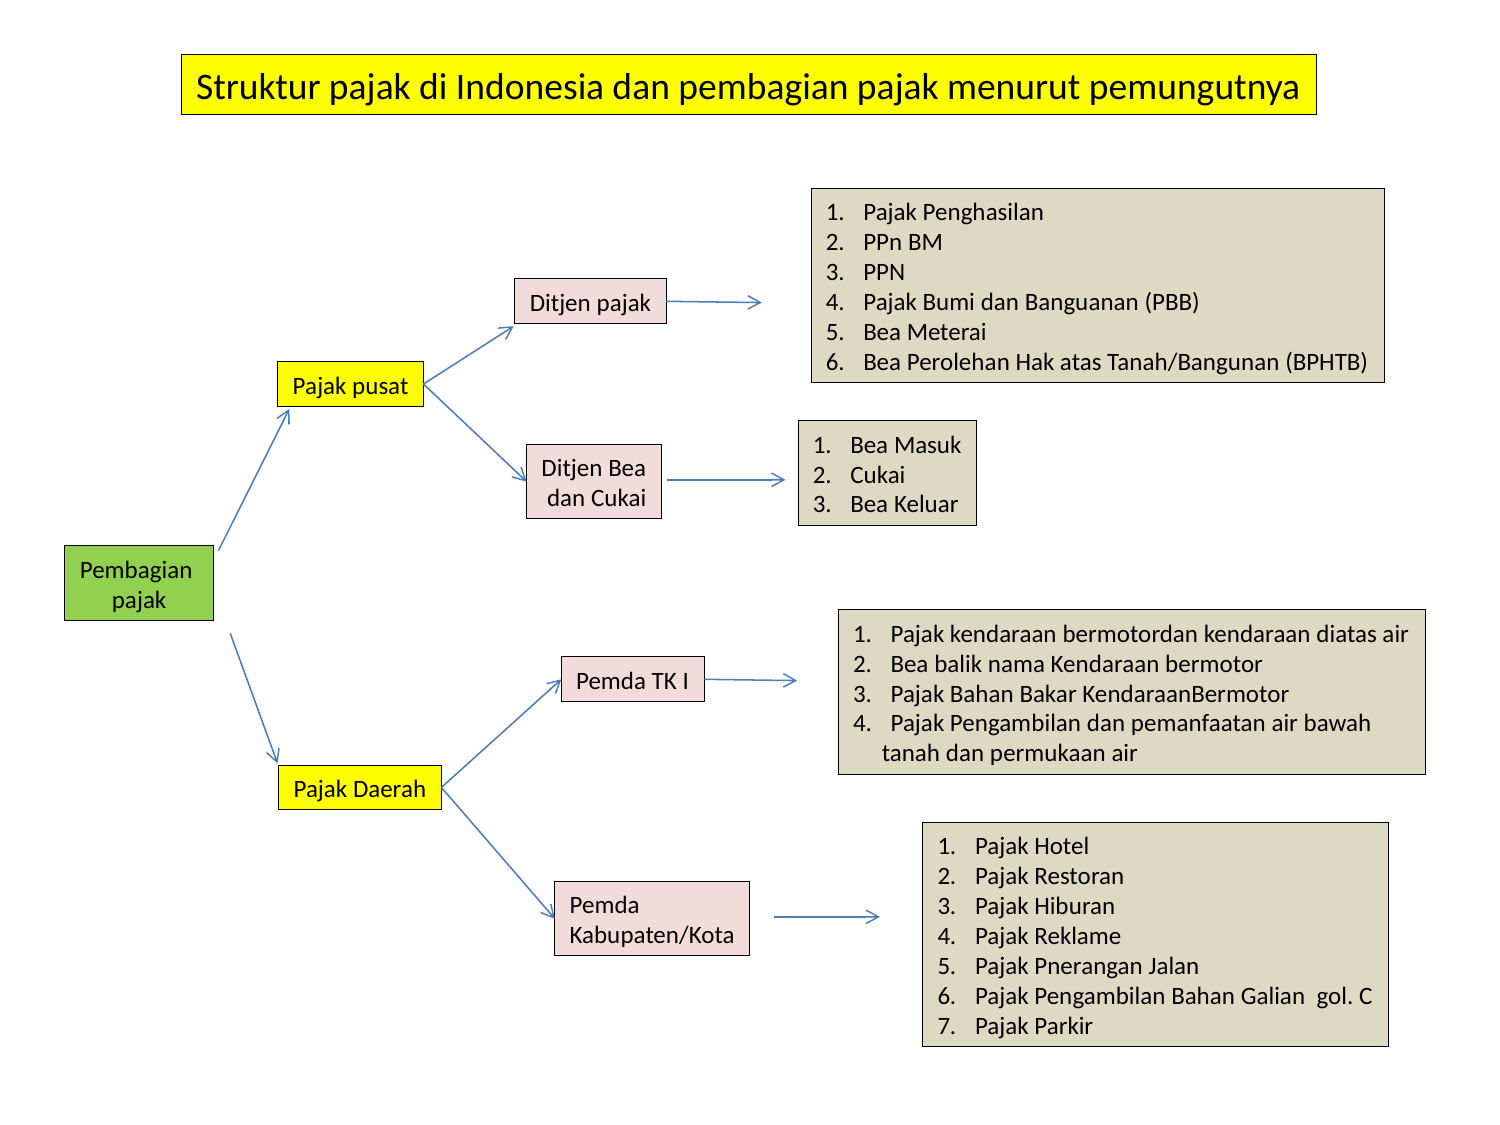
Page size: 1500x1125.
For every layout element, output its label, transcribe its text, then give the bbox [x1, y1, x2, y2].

text_box Pembagian pajak [64, 545, 214, 621]
text_box Pajak kendaraan bermotordan kendaraan diatas air Bea balik nama Kendaraan bermotor Pajak Bahan Bakar KendaraanBermotor Pajak Pengambilan dan pemanfaatan air bawah tanah dan permukaan air [838, 609, 1426, 775]
text_box Pajak Penghasilan PPn BM PPN Pajak Bumi dan Banguanan (PBB) Bea Meterai Bea Perolehan Hak atas Tanah/Bangunan (BPHTB) [811, 188, 1385, 383]
text_box Pajak Daerah [278, 765, 442, 810]
text_box Pemda TK I [561, 656, 705, 702]
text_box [229, 633, 278, 764]
text_box Ditjen pajak [514, 278, 667, 324]
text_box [454, 679, 550, 789]
text_box Bea Masuk Cukai Bea Keluar [798, 420, 977, 526]
text_box Pajak pusat [277, 361, 424, 407]
text_box Pemda Kabupaten/Kota [554, 881, 750, 956]
text_box Pajak Hotel Pajak Restoran Pajak Hiburan Pajak Reklame Pajak Pnerangan Jalan Pajak Pengambilan Bahan Galian gol. C Pajak Parkir [922, 822, 1389, 1047]
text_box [435, 326, 514, 383]
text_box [435, 384, 514, 483]
text_box Struktur pajak di Indonesia dan pembagian pajak menurut pemungutnya [181, 54, 1317, 115]
text_box Ditjen Bea dan Cukai [526, 444, 662, 519]
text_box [218, 408, 290, 551]
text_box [454, 787, 538, 920]
